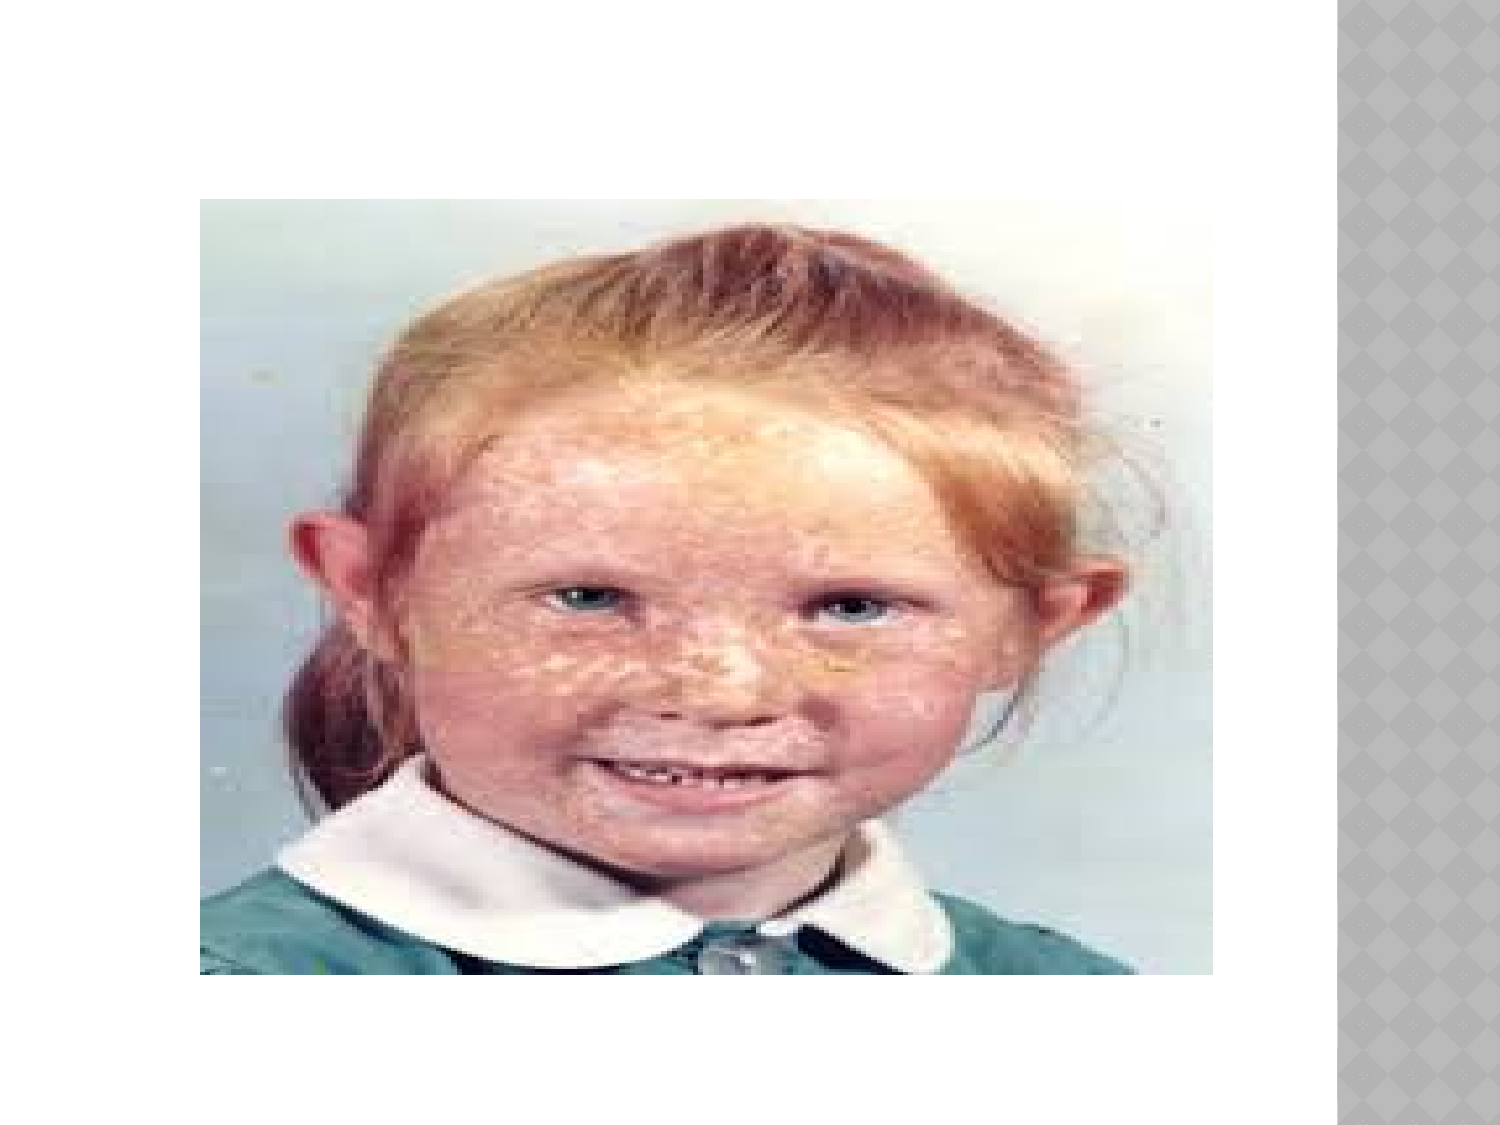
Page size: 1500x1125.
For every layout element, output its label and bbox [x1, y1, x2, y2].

list [199, 199, 1213, 976]
